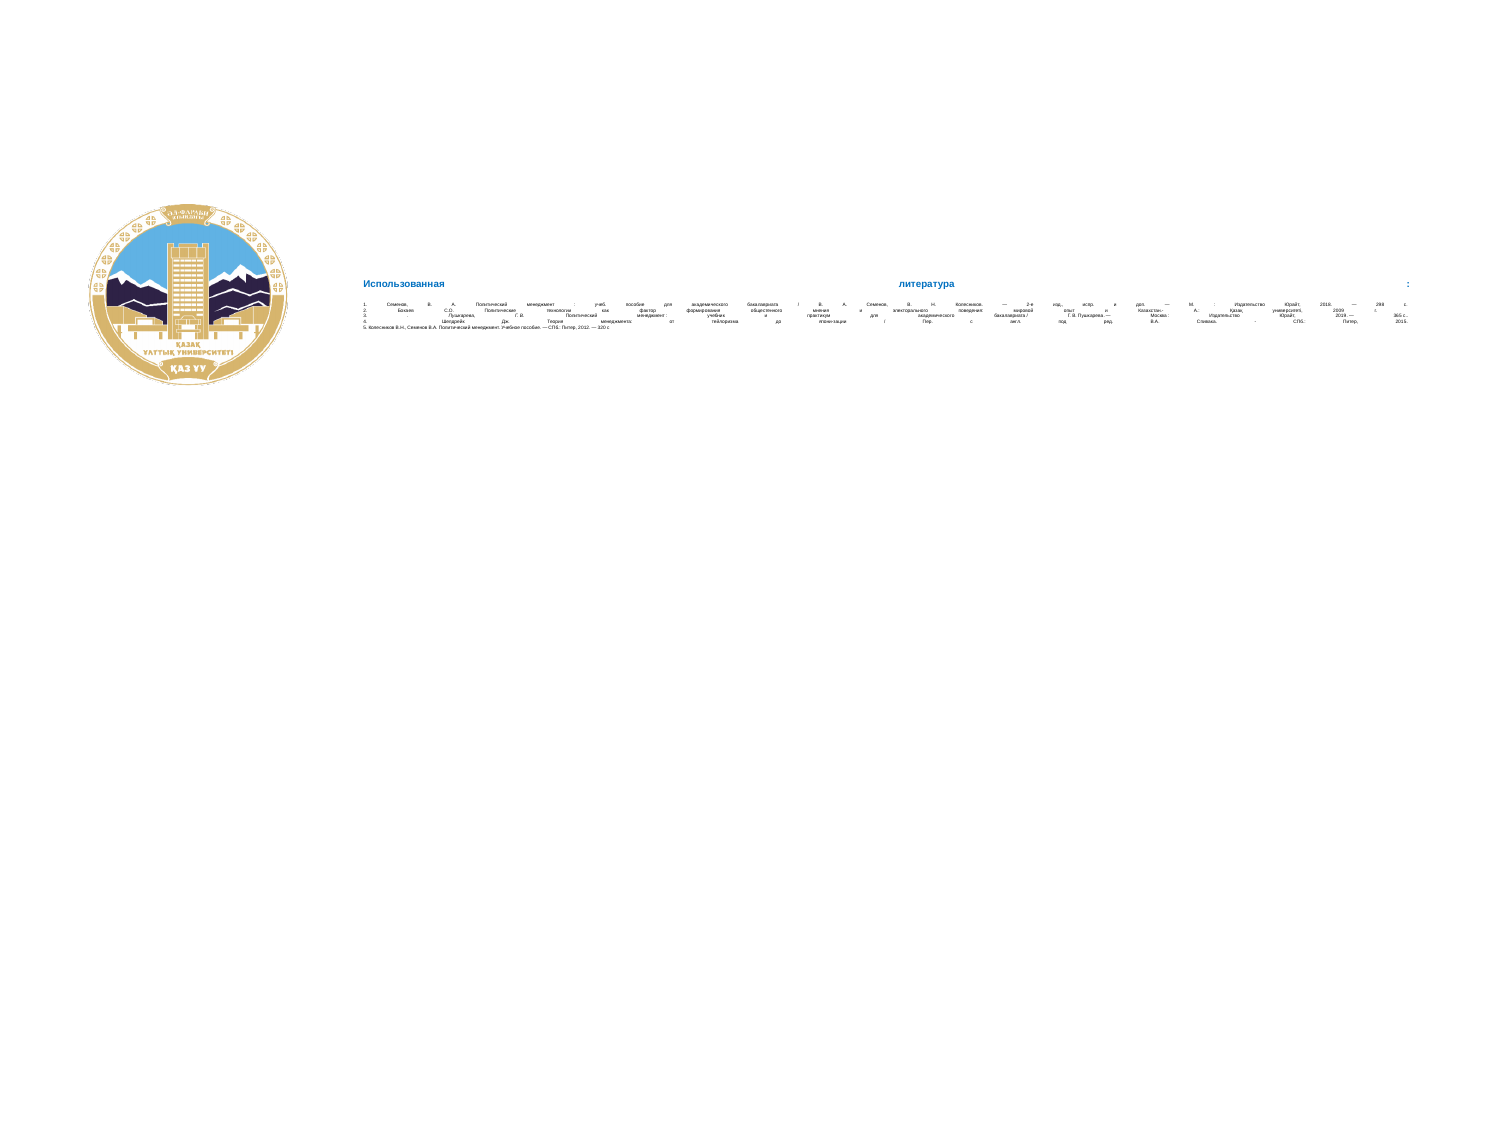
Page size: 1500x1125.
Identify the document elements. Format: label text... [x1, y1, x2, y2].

picture [88, 204, 288, 386]
title Использованная литература : 1. Семенов, В. А. Политический менеджмент : учеб. пособие для академического бакалавриата / В. А. Семенов, В. Н. Колесников. — 2-е изд., испр. и доп. — М. : Издательство Юрайт, 2018. — 298 с. 2. Бокаев С.О. Политические технологии как фактор формирования общестенного мнения и электорального поведения: мировой опыт и Казахстан.- А.: Қазақ университеті, 2009 г. 3. . Пушкарева, Г. В. Политический менеджмент : учебник и практикум для академического бакалавриата / Г. В. Пушкарева. — Москва : Издательство Юрайт, 2019. — 365 с.. 4. Шелдрейк Дж. Теория менеджмента: от тейлоризма до япони-зации / Пер. с англ. под ред. В.А. Спивака. - СПб.: Питер, 2015. 5. Колесников В.Н., Семенов В.А. Политический менеджмент. Учебное пособие. — СПб.: Питер, 2012. — 320 с [348, 184, 1425, 338]
